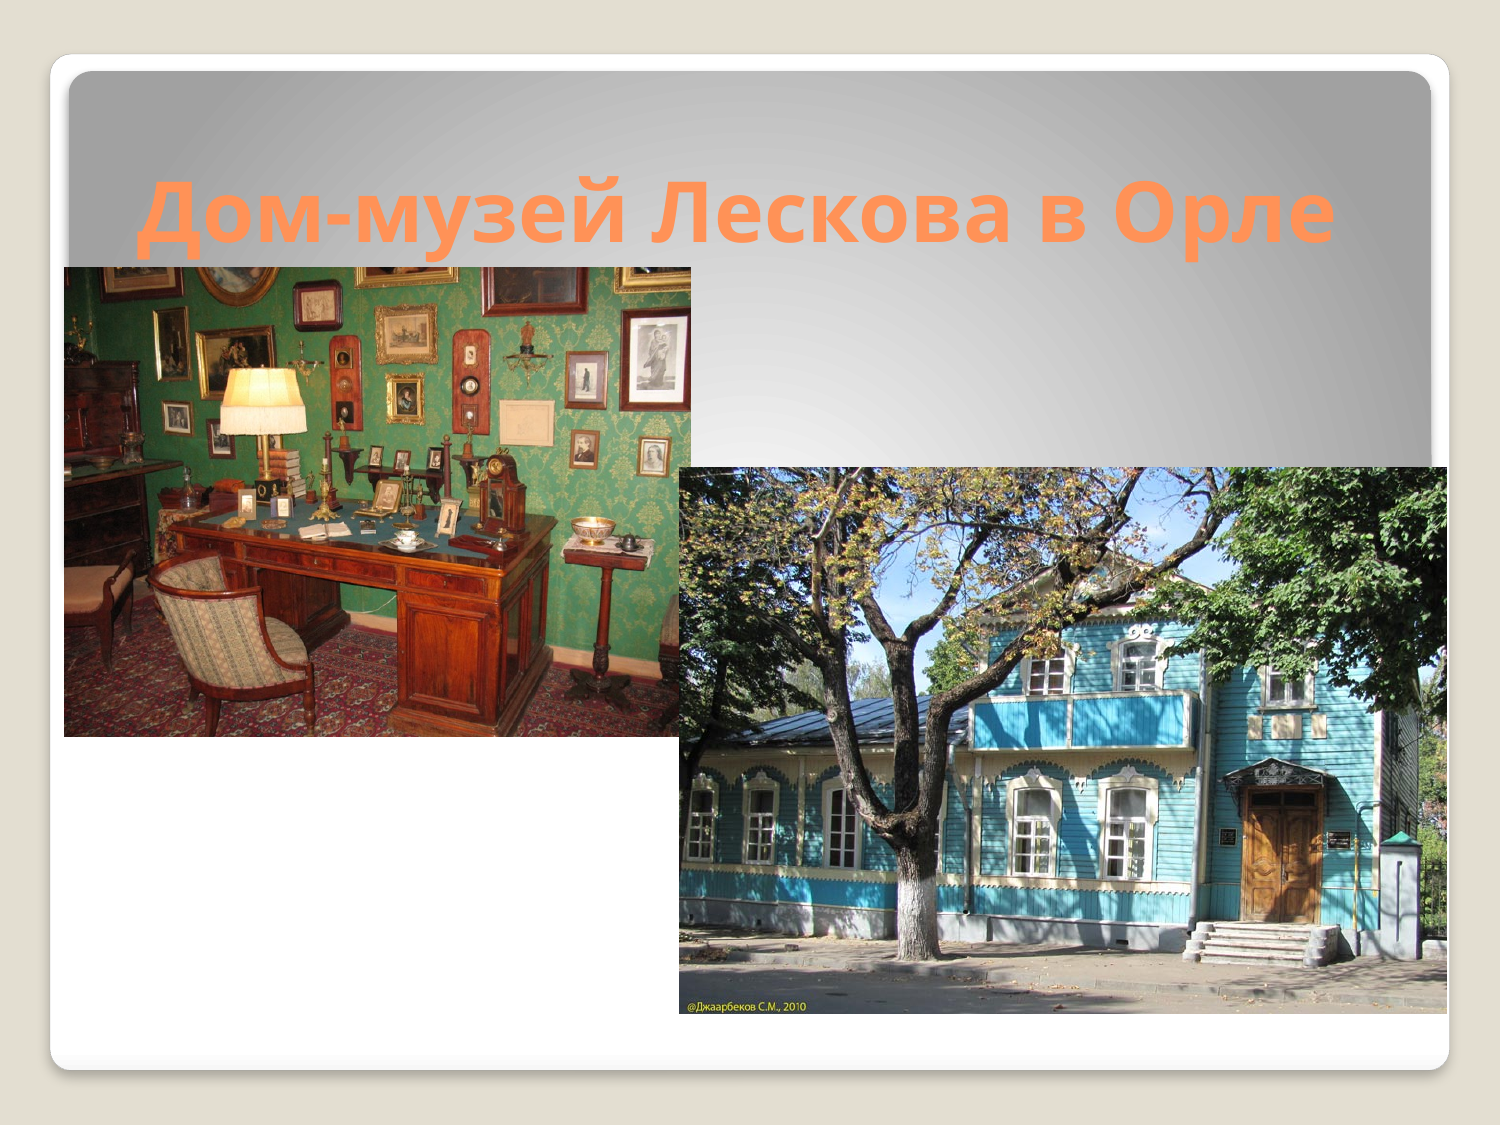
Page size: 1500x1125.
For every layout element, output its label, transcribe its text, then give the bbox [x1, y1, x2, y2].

title Дом-музей Лескова в Орле [100, 66, 1376, 268]
picture [64, 266, 1448, 1015]
